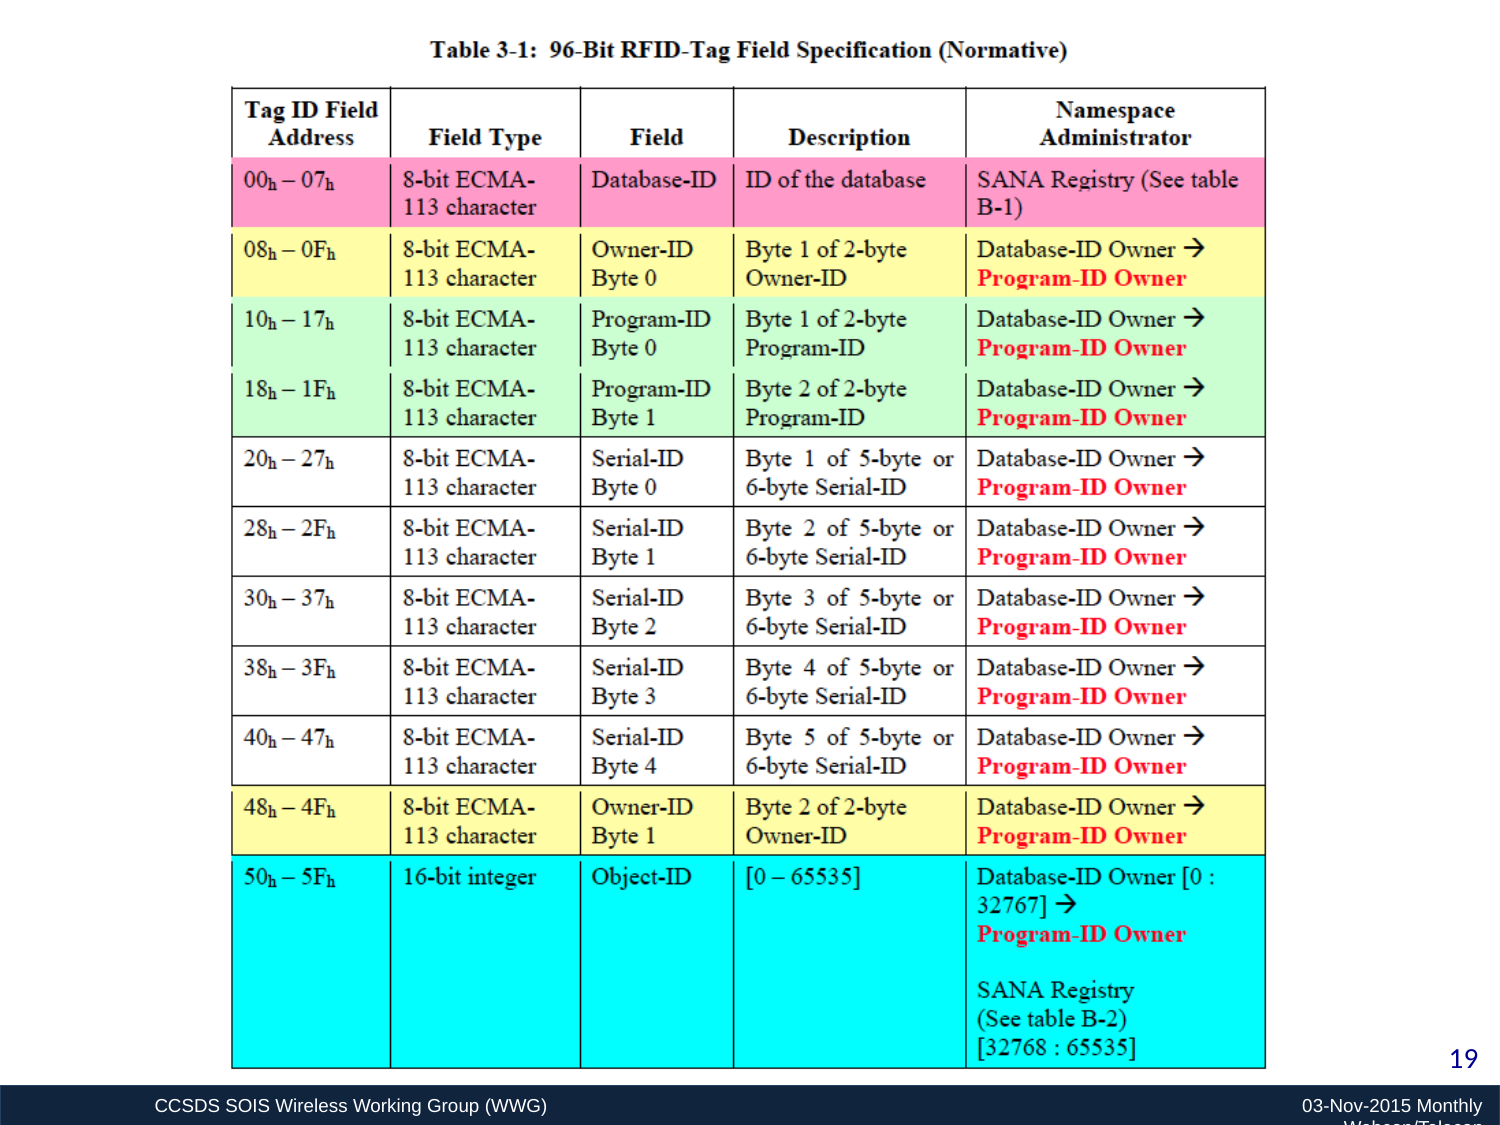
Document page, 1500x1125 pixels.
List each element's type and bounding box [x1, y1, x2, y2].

picture [226, 39, 1273, 1080]
